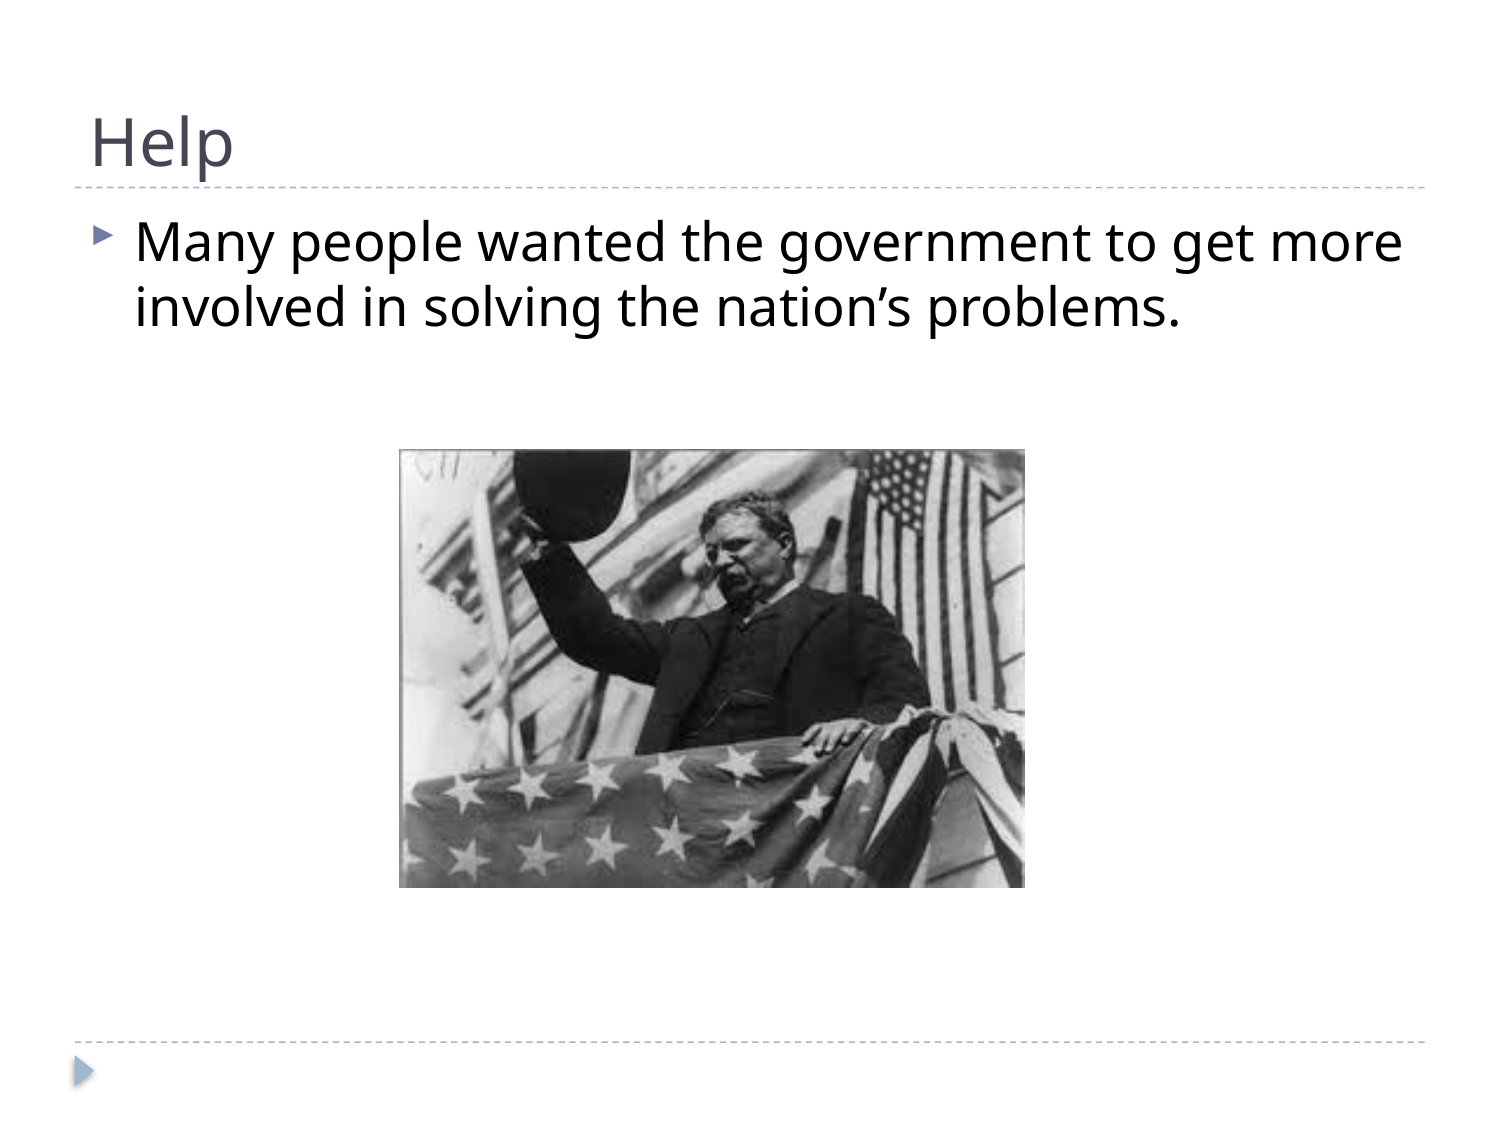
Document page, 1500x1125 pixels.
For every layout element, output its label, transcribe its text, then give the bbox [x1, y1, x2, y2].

title Help [75, 24, 1425, 188]
list Many people wanted the government to get more involved in solving the nation’s problems. [75, 200, 1425, 1010]
picture [399, 449, 1026, 888]
